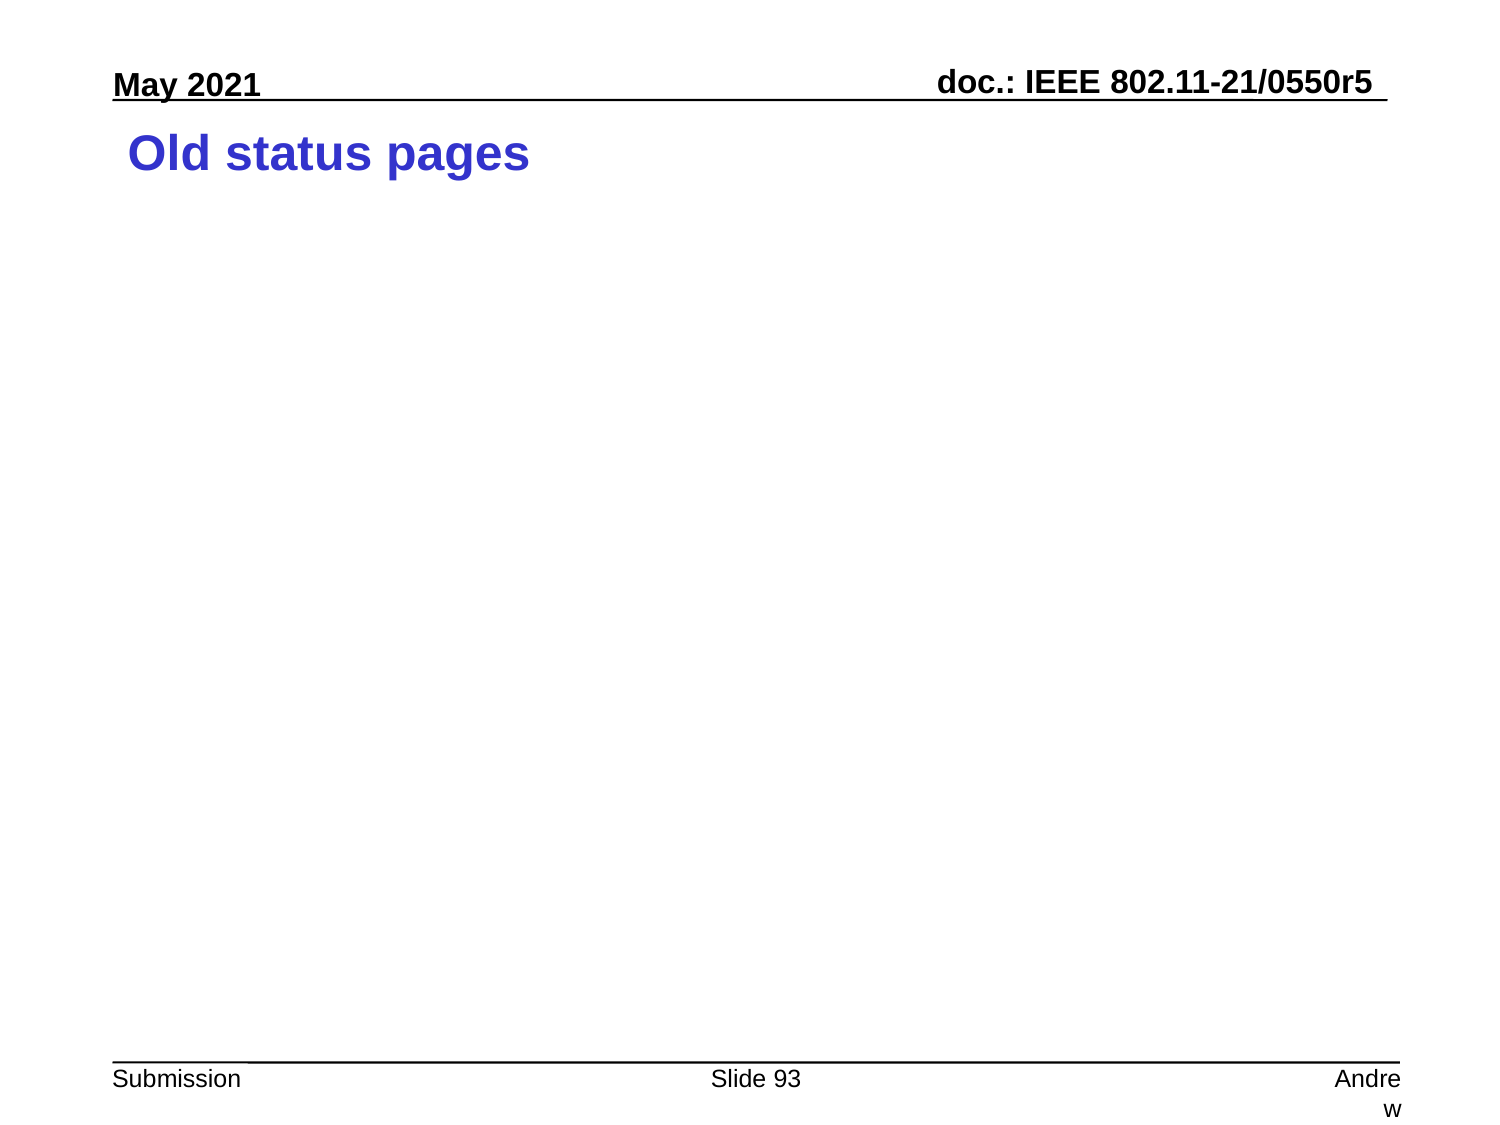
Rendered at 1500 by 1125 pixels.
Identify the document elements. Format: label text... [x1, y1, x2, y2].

title Old status pages [112, 112, 1388, 288]
footer Andrew Myles, Cisco [1320, 1061, 1402, 1093]
slide_number Slide 93 [709, 1061, 803, 1093]
